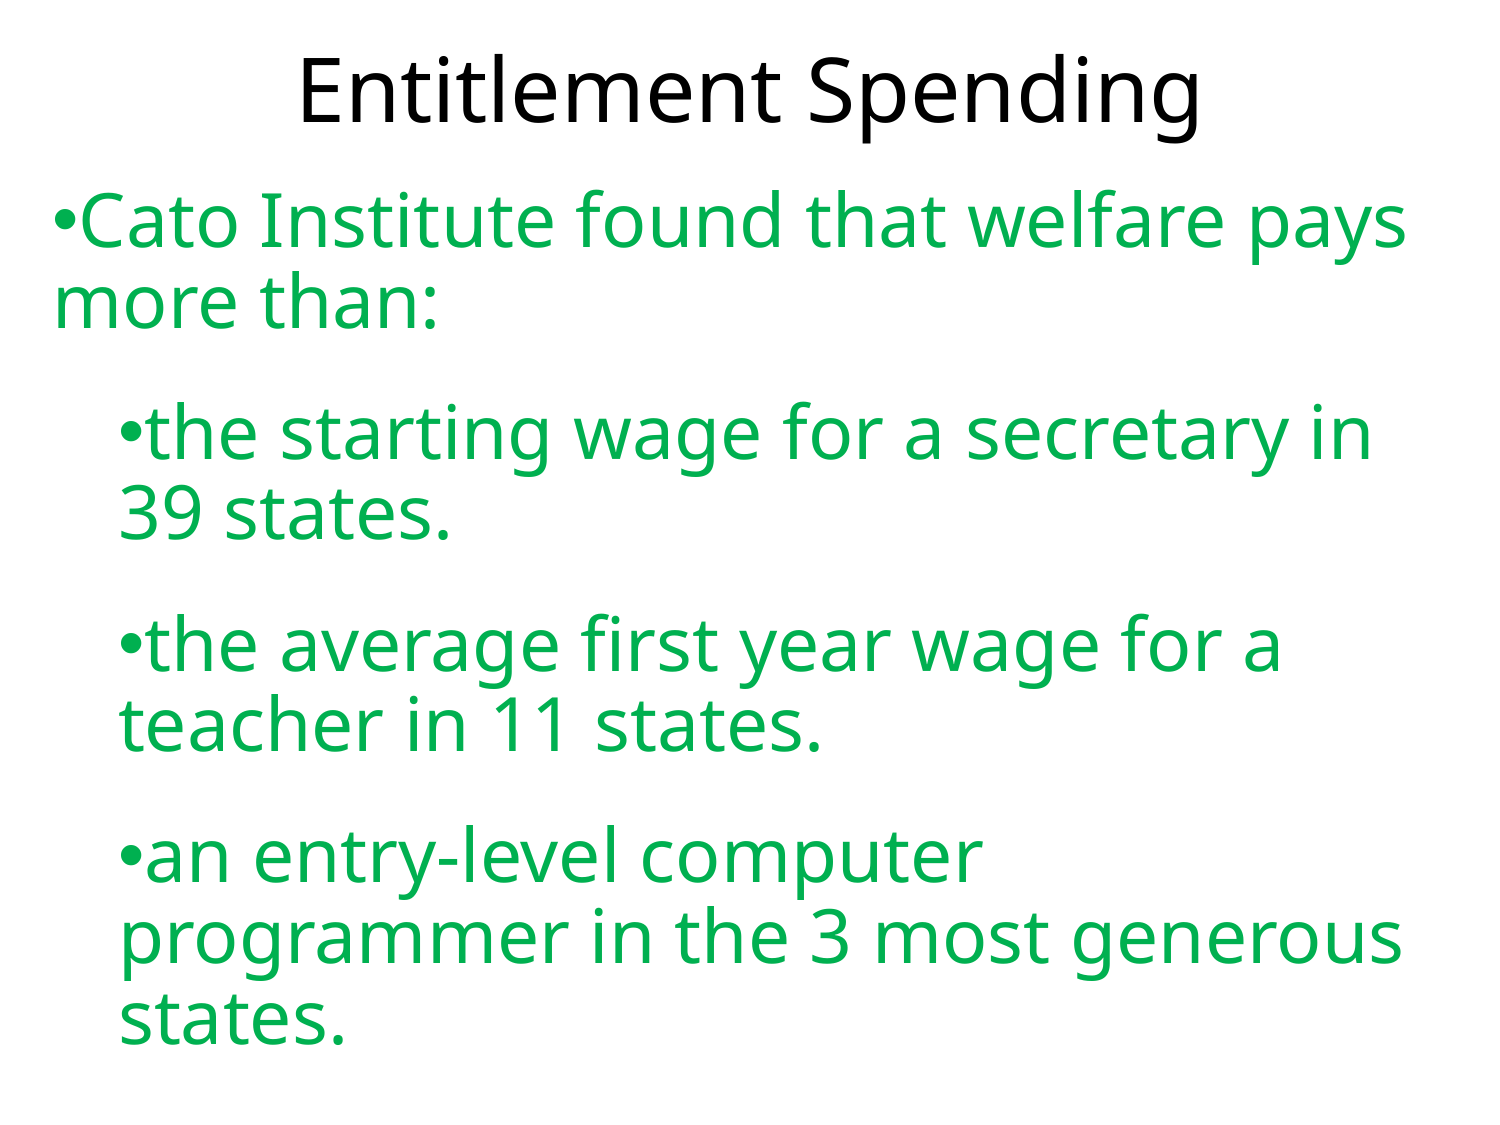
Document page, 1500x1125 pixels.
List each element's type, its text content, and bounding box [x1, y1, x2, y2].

title Entitlement Spending [37, 12, 1463, 174]
list Cato Institute found that welfare pays more than: the starting wage for a secretary in 39 states. the average first year wage for a teacher in 11 states. an entry-level computer programmer in the 3 most generous states. [37, 174, 1463, 1125]
